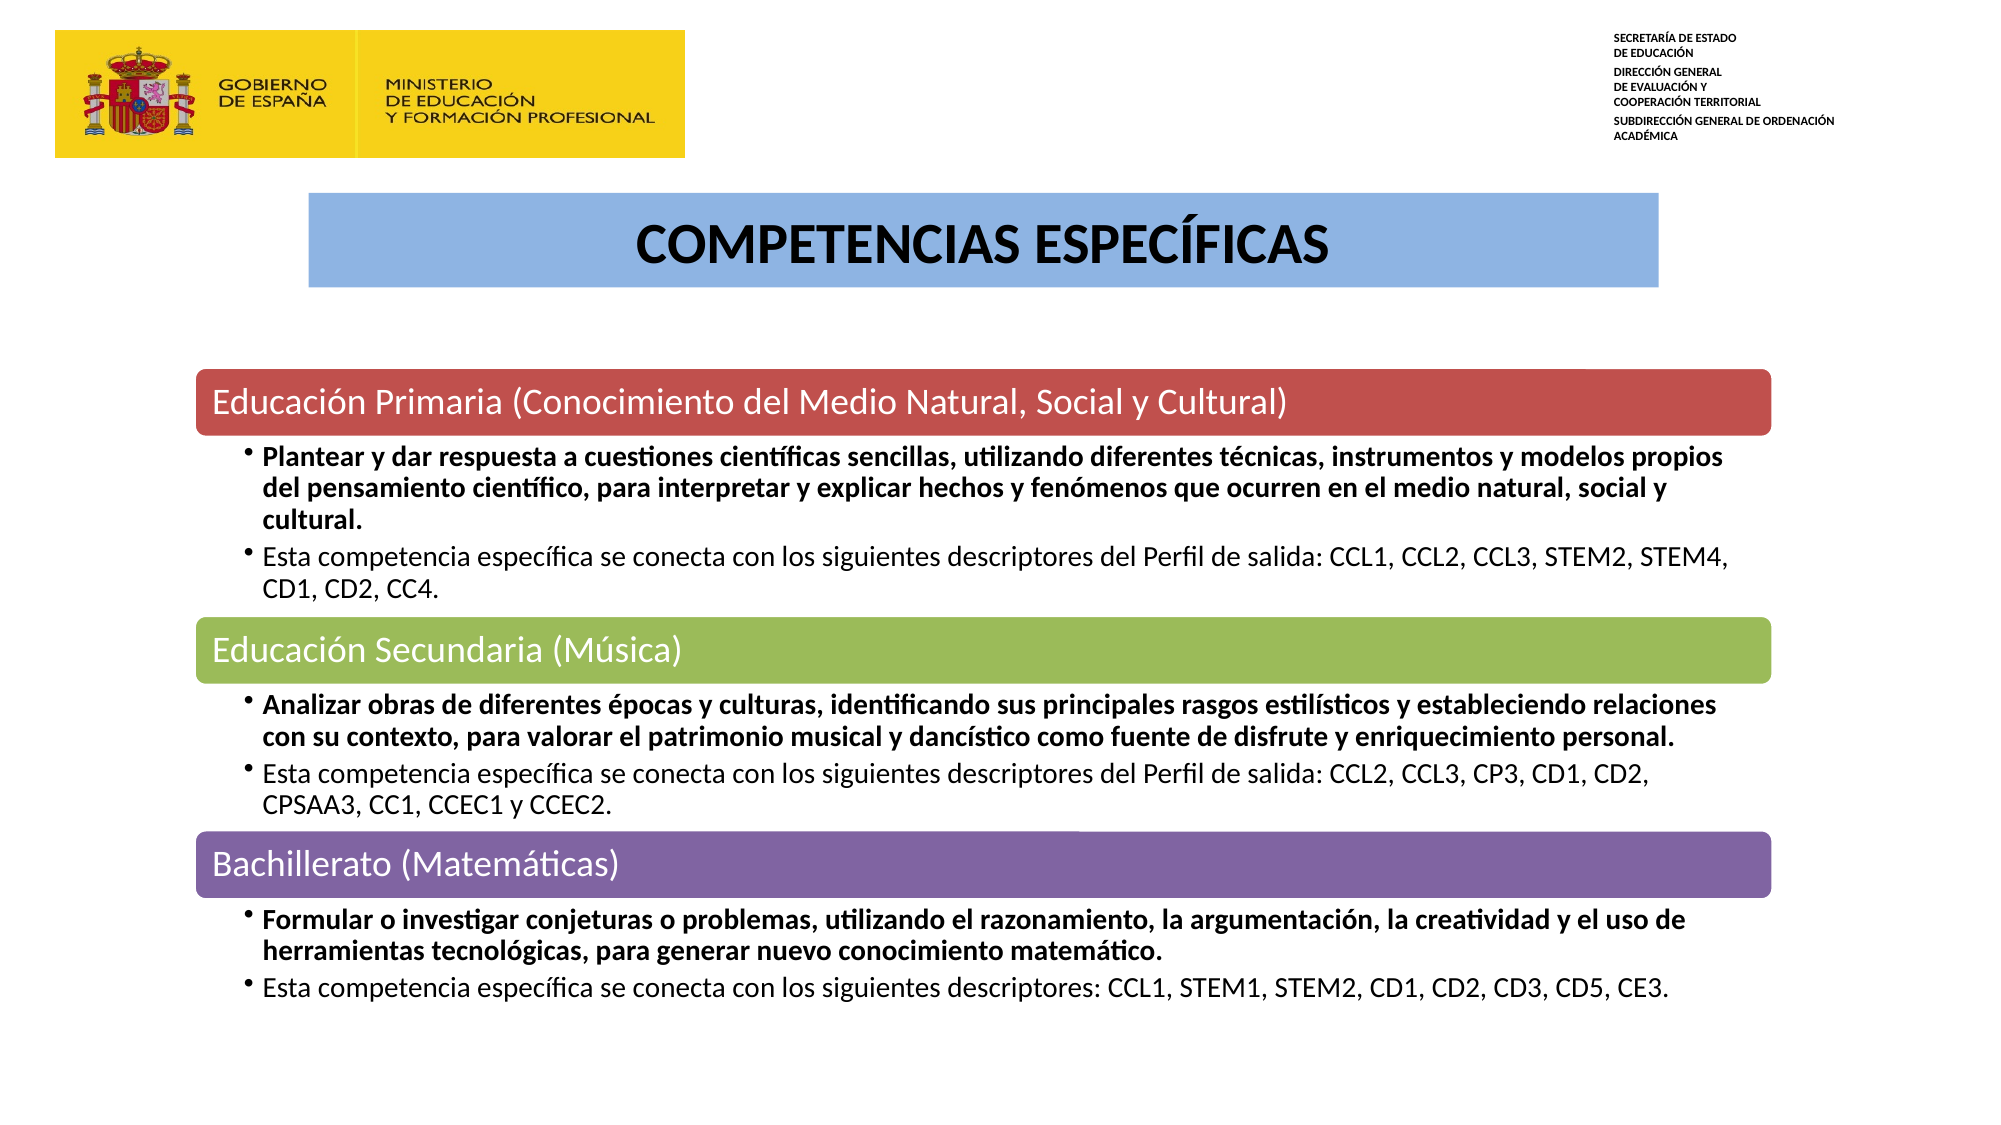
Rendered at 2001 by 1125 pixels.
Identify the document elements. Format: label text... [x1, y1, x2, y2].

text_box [193, 318, 1774, 1062]
title Competencias específicas [308, 192, 1659, 288]
picture [55, 30, 685, 158]
